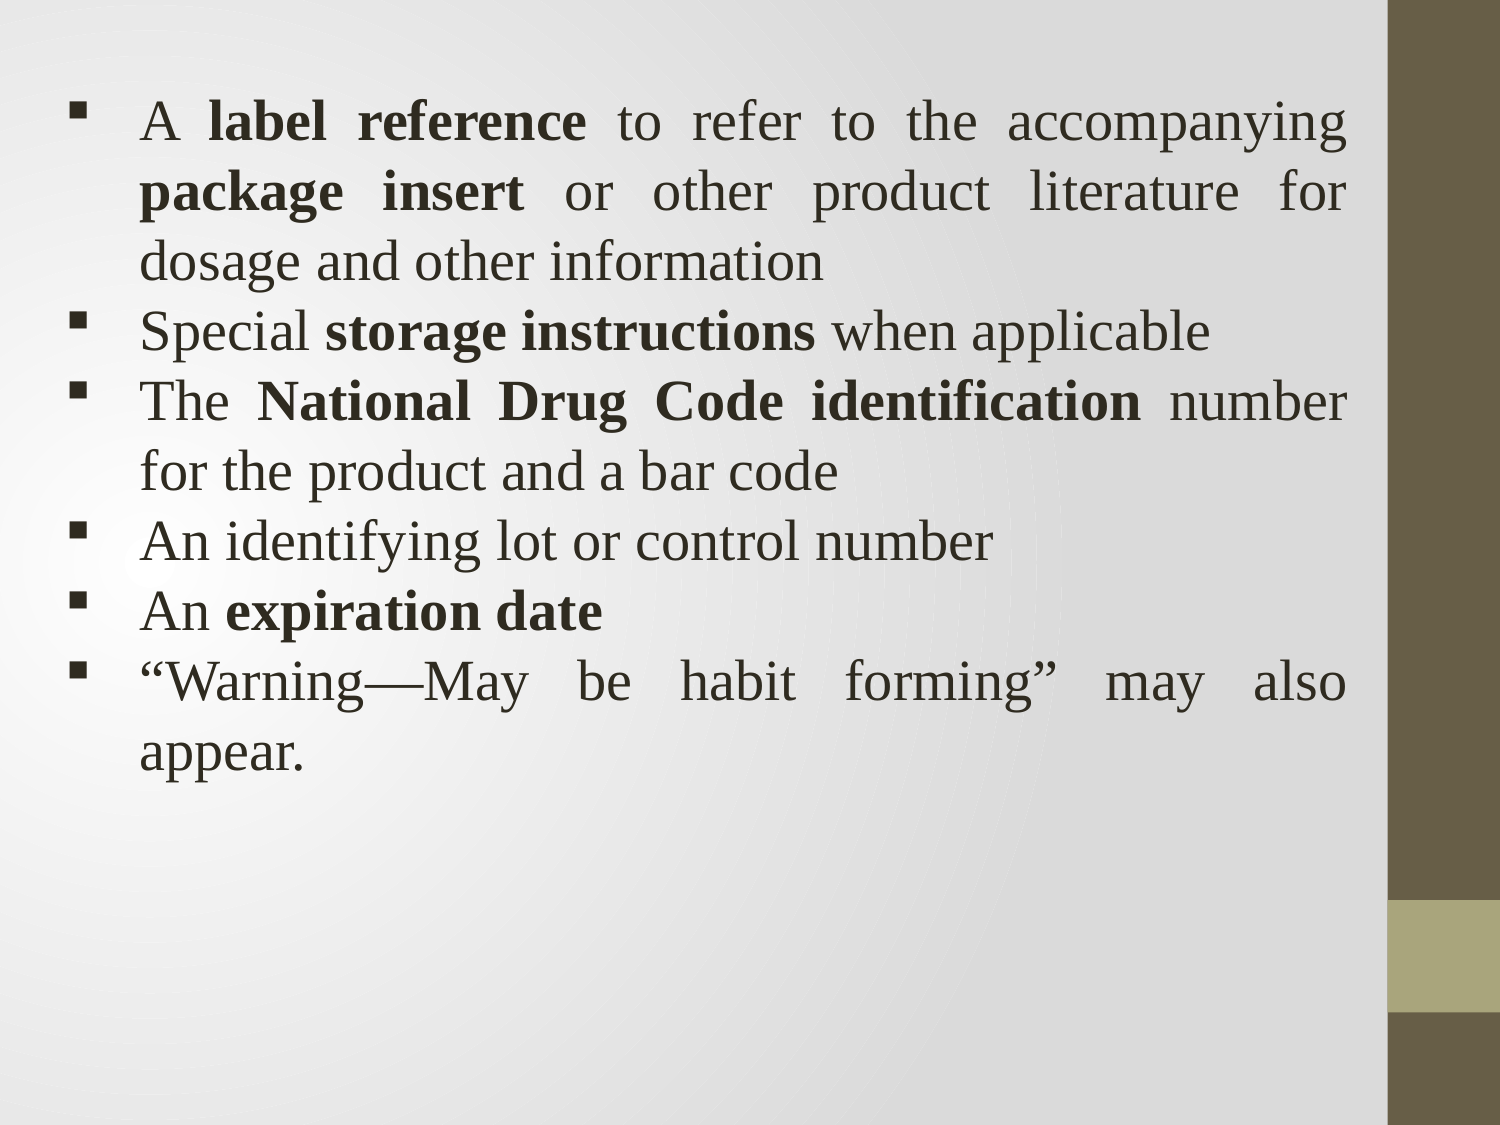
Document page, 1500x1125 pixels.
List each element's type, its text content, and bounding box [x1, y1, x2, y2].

text_box A label reference to refer to the accompanying package insert or other product literature for dosage and other information Special storage instructions when applicable The National Drug Code identification number for the product and a bar code An identifying lot or control number An expiration date “Warning—May be habit forming” may also appear. [50, 74, 1363, 790]
